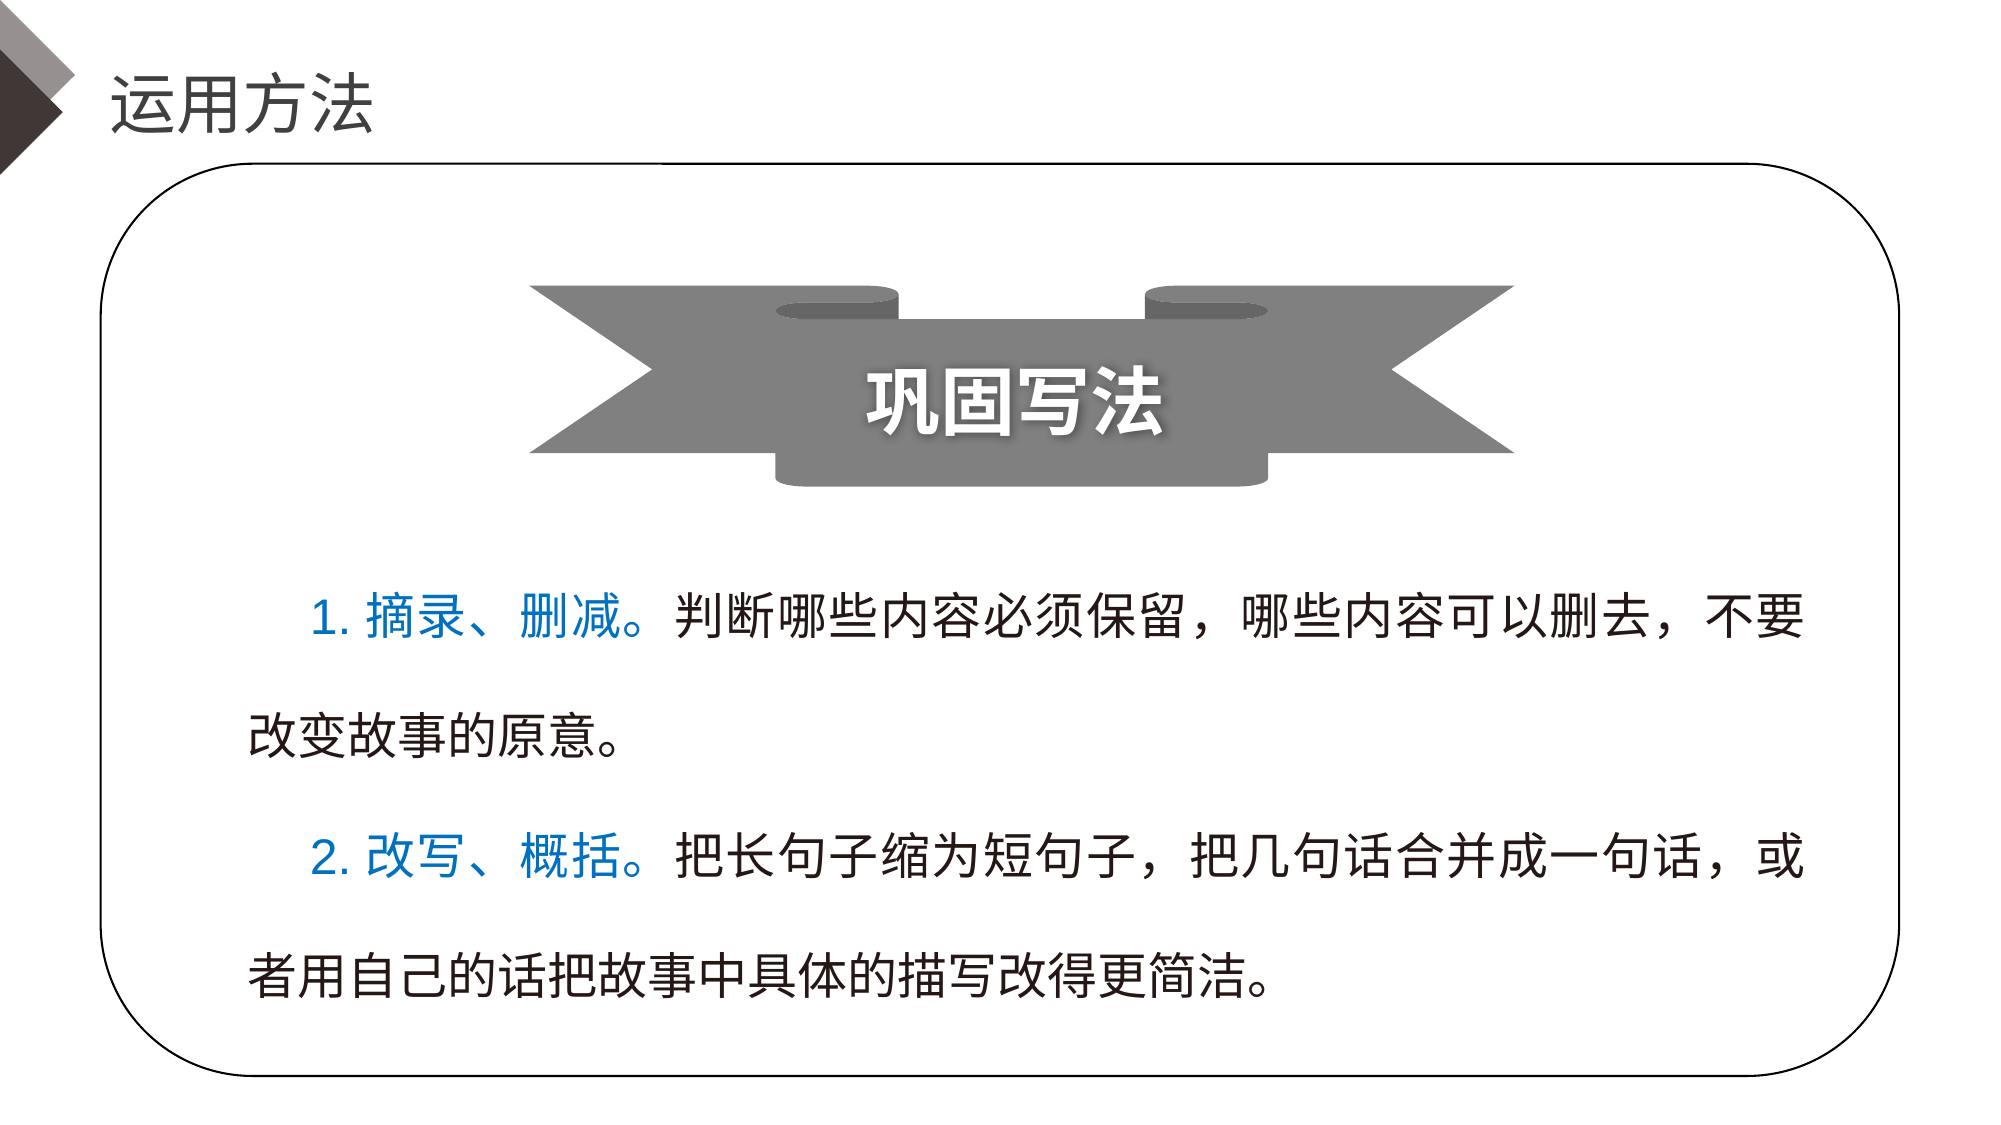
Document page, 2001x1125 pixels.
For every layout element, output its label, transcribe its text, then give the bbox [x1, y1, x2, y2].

text_box 巩固写法 [850, 346, 1193, 452]
text_box [527, 285, 1517, 488]
text_box 1.摘录、删减。判断哪些内容必须保留，哪些内容可以删去，不要改变故事的原意。 2.改写、概括。把长句子缩为短句子，把几句话合并成一句话，或者用自己的话把故事中具体的描写改得更简洁。 [232, 516, 1822, 1012]
text_box 运用方法 [94, 54, 772, 150]
